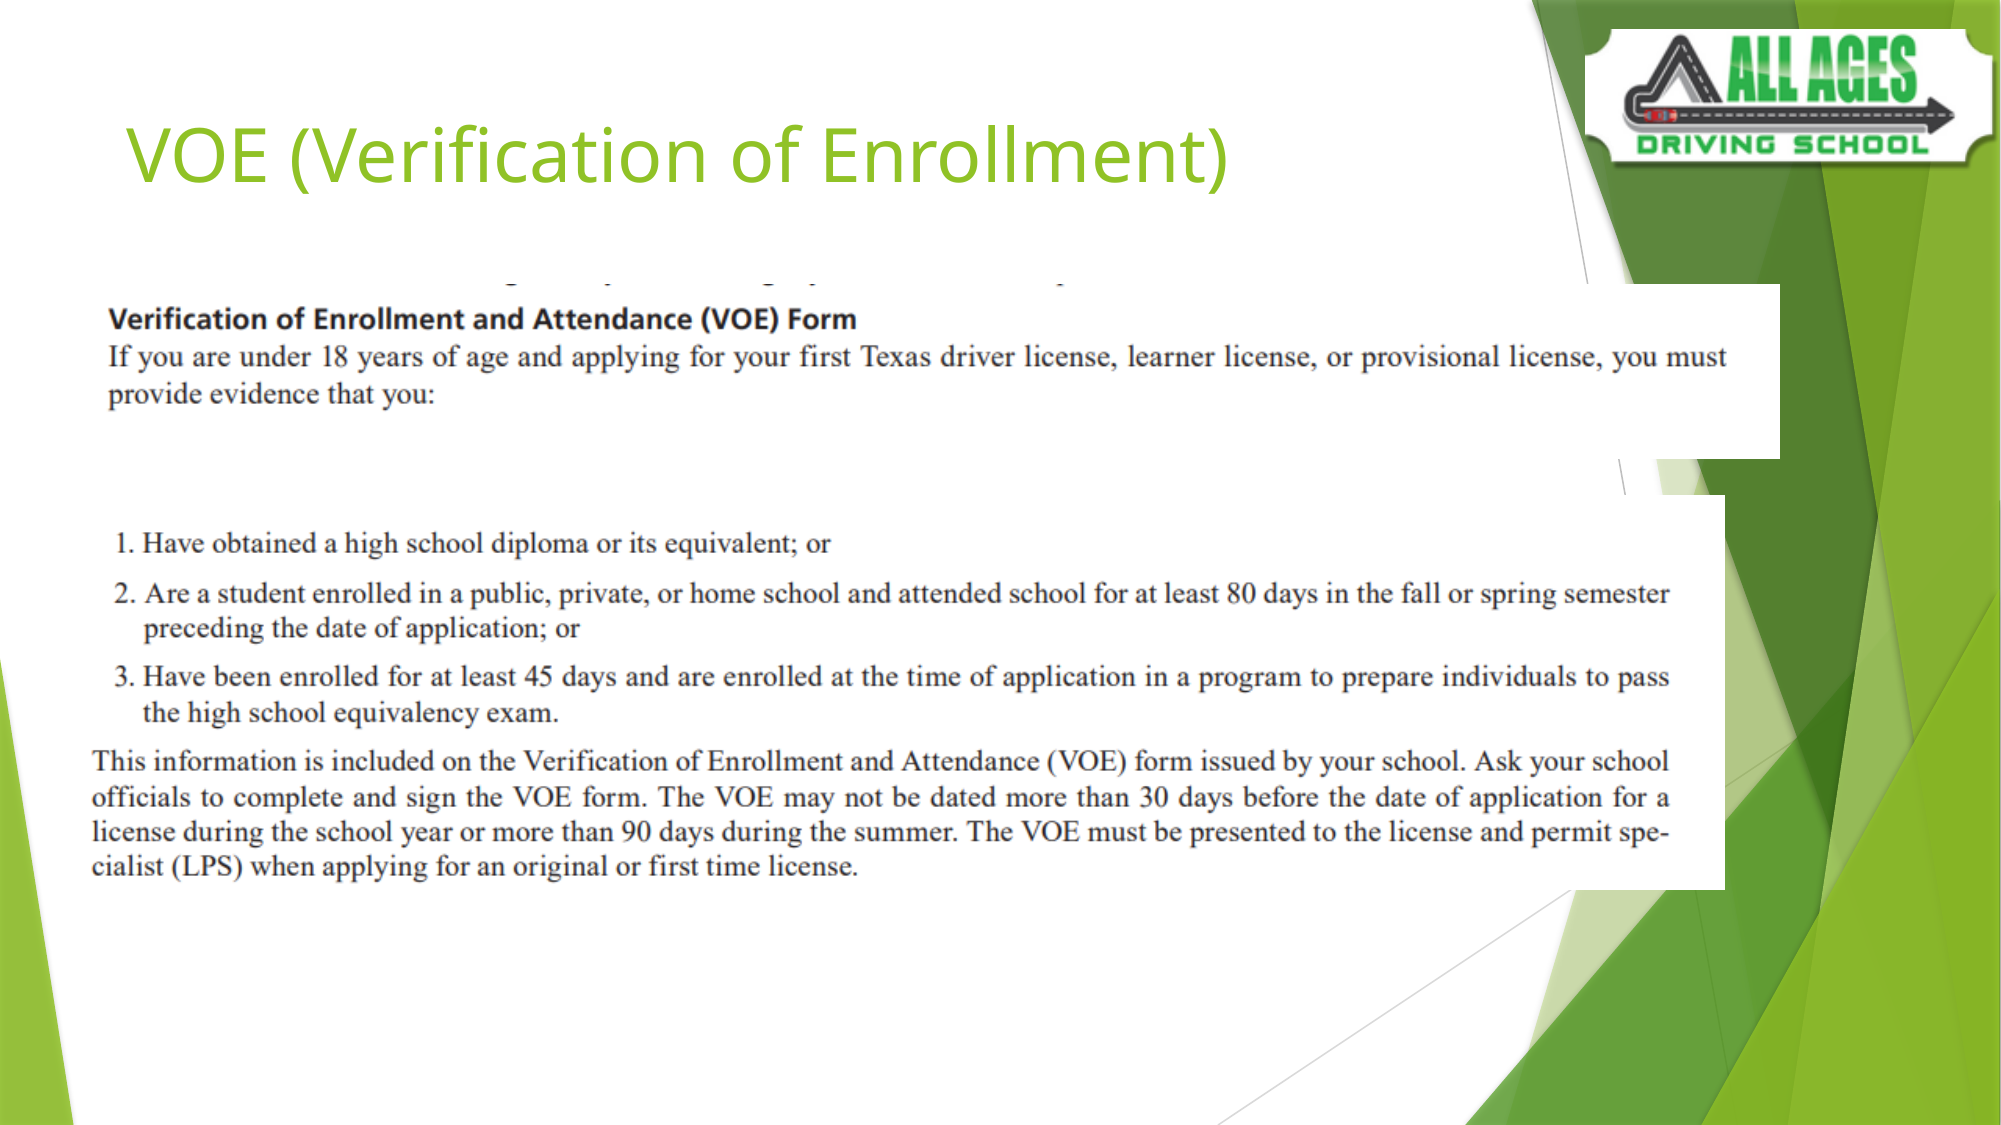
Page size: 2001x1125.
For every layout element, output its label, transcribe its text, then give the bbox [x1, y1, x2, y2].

picture [1585, 28, 2000, 172]
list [70, 284, 1781, 459]
title VOE (Verification of Enrollment) [111, 99, 1522, 282]
picture [70, 495, 1725, 891]
